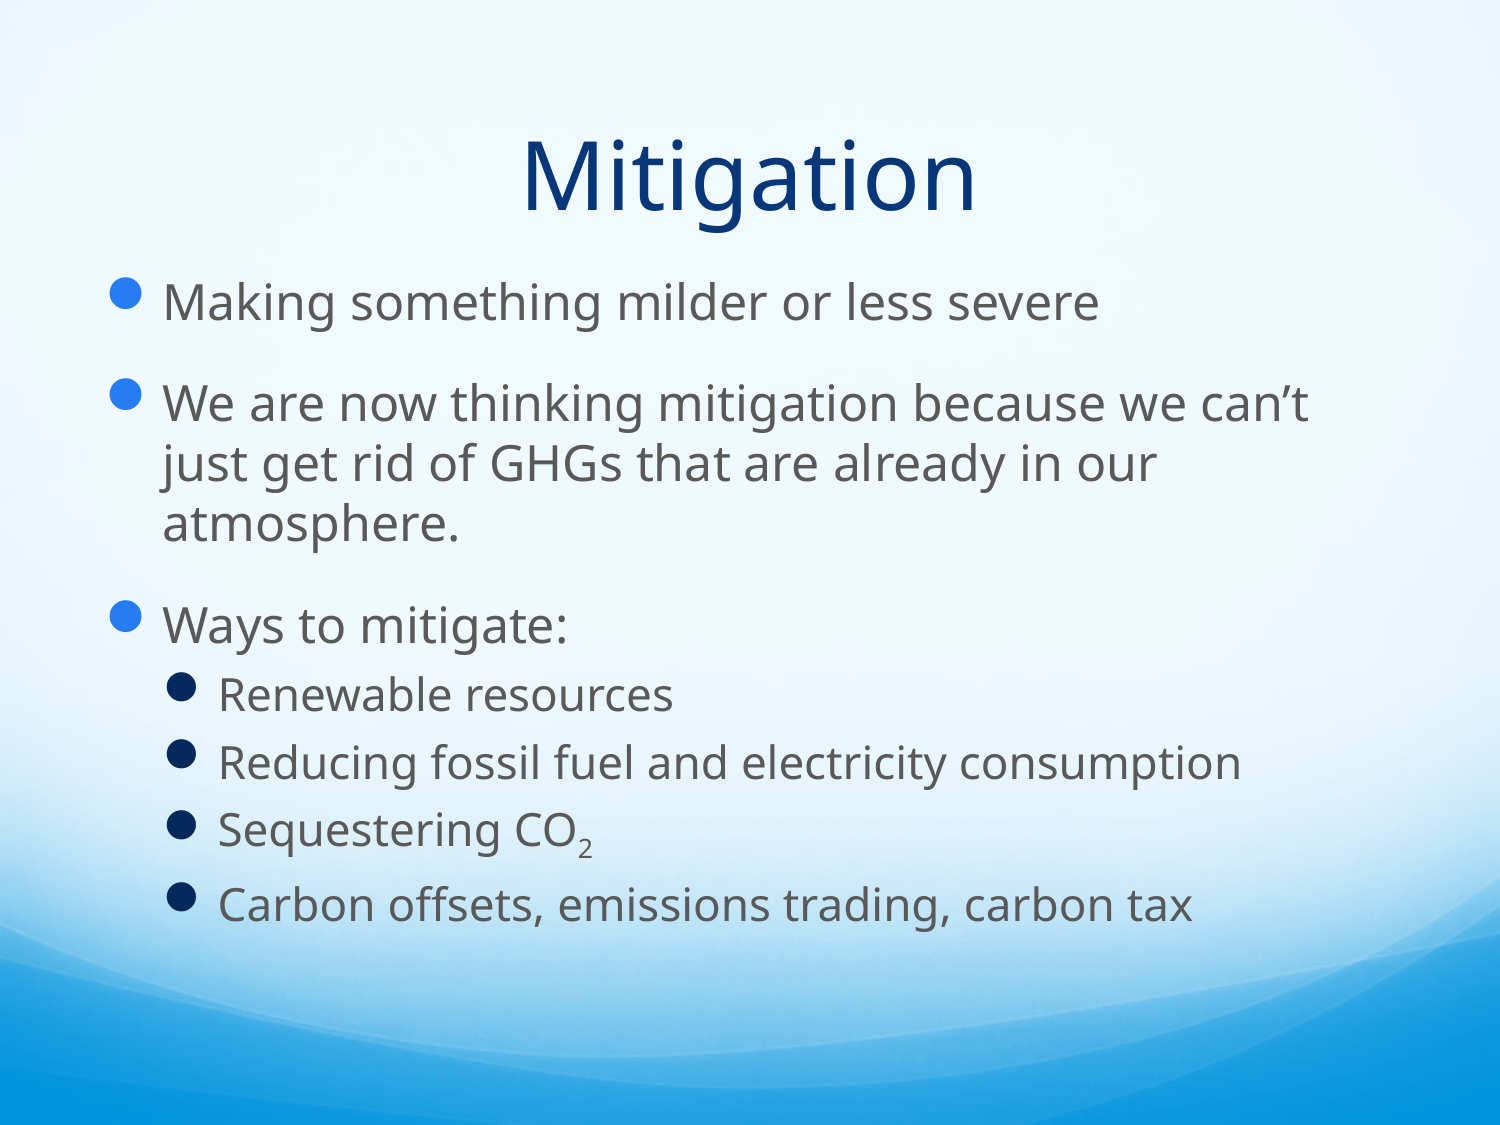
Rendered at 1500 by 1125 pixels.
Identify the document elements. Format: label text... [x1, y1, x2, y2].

title Mitigation [89, 17, 1410, 238]
list Making something milder or less severe We are now thinking mitigation because we can’t just get rid of GHGs that are already in our atmosphere. Ways to mitigate: Renewable resources Reducing fossil fuel and electricity consumption Sequestering CO2 Carbon offsets, emissions trading, carbon tax [89, 262, 1410, 976]
